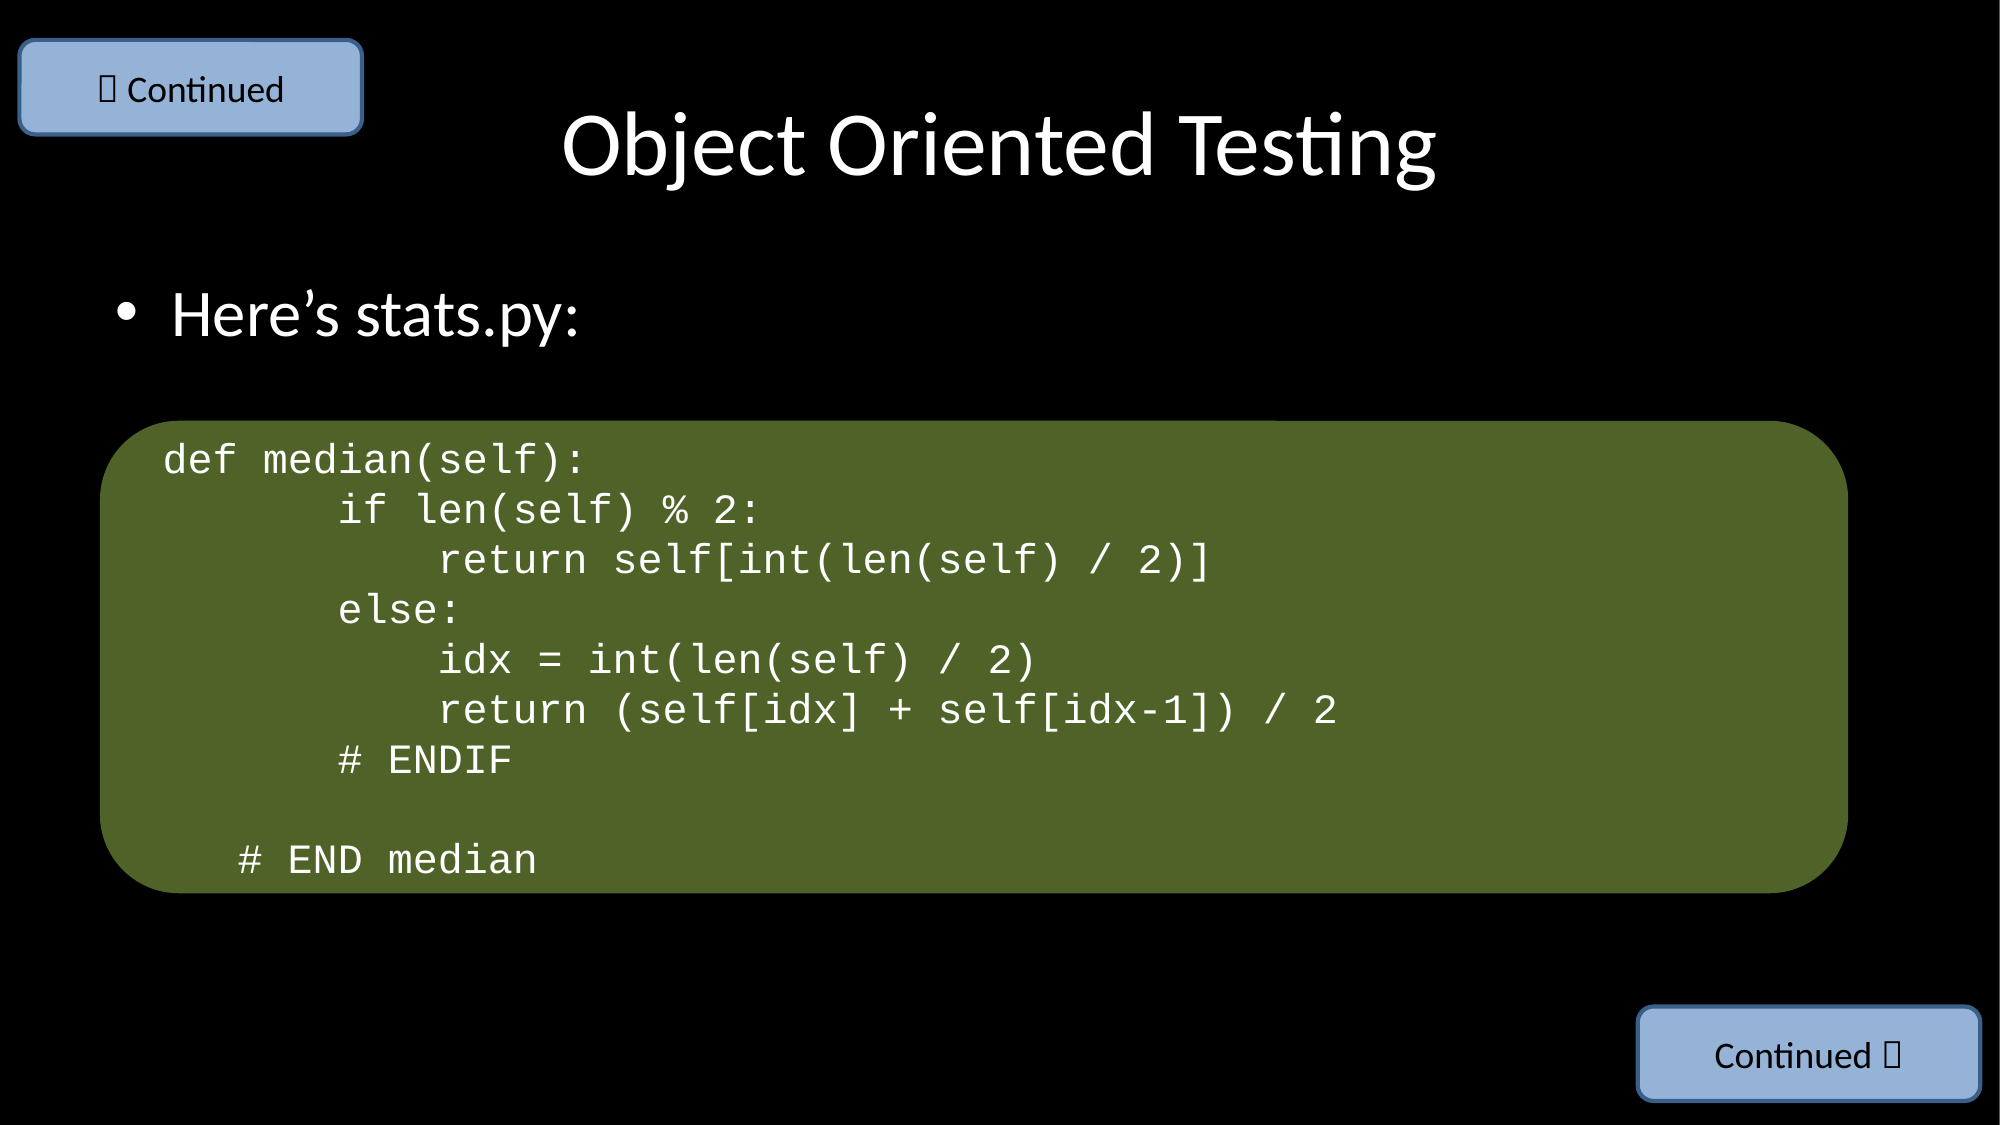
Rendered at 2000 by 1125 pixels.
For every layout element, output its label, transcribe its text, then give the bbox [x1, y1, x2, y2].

text_box def median(self): if len(self) % 2: return self[int(len(self) / 2)] else: idx = int(len(self) / 2) return (self[idx] + self[idx-1]) / 2 # ENDIF # END median [97, 418, 1851, 896]
text_box Continued  [1635, 1004, 1983, 1104]
list Here’s stats.py: [99, 262, 1900, 1005]
title Object Oriented Testing [99, 45, 1900, 233]
text_box  Continued [17, 37, 365, 137]
